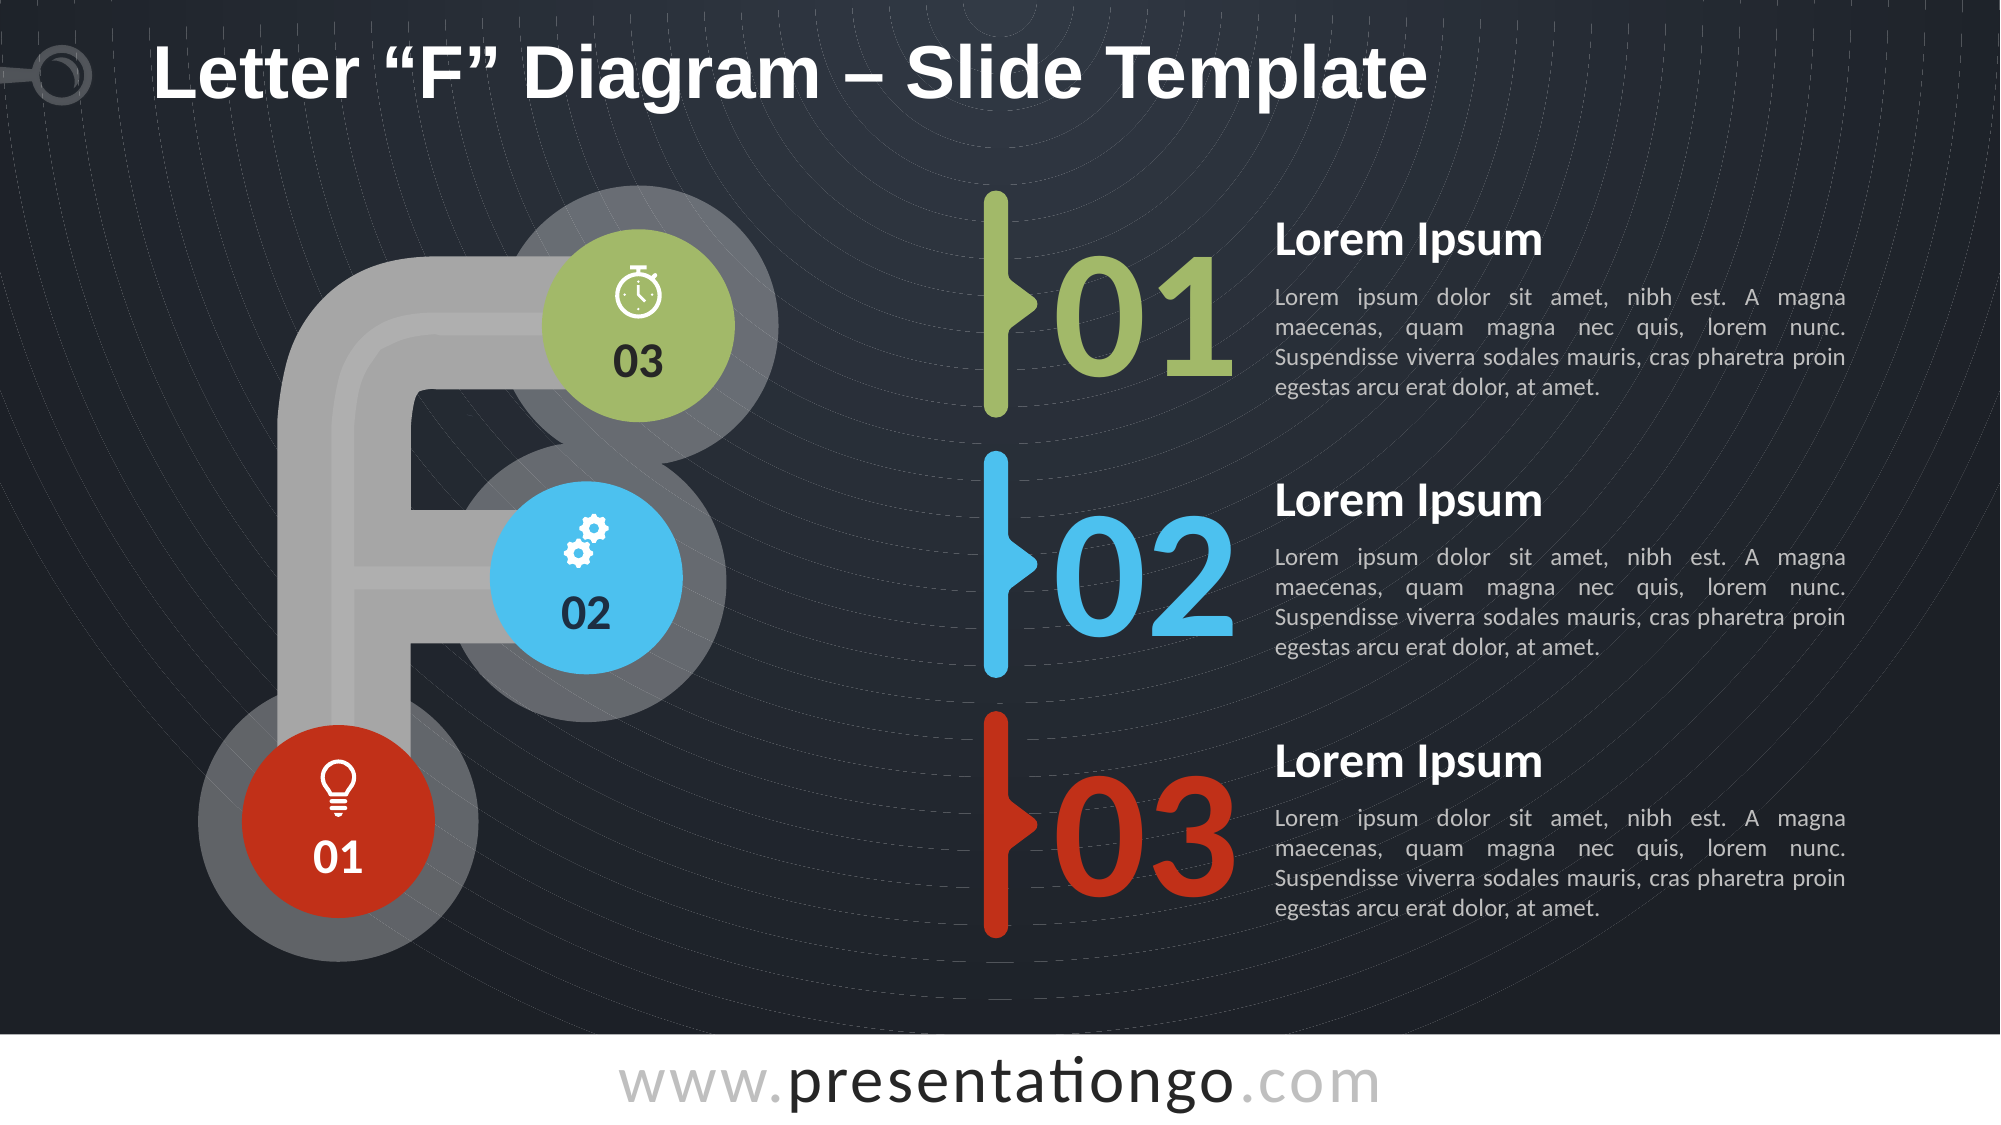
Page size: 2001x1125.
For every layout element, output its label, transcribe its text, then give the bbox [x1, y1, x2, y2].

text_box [1274, 718, 1848, 931]
text_box 03 [1038, 706, 1255, 941]
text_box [305, 755, 372, 822]
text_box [198, 185, 779, 962]
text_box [1274, 458, 1848, 670]
text_box 01 [1038, 185, 1255, 421]
text_box [983, 450, 1038, 678]
title Letter “F” Diagram – Slide Template [137, 26, 1863, 148]
text_box [983, 711, 1038, 939]
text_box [563, 513, 609, 568]
text_box [983, 190, 1038, 418]
text_box 02 [1038, 445, 1255, 681]
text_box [1274, 197, 1848, 410]
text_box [605, 259, 672, 325]
